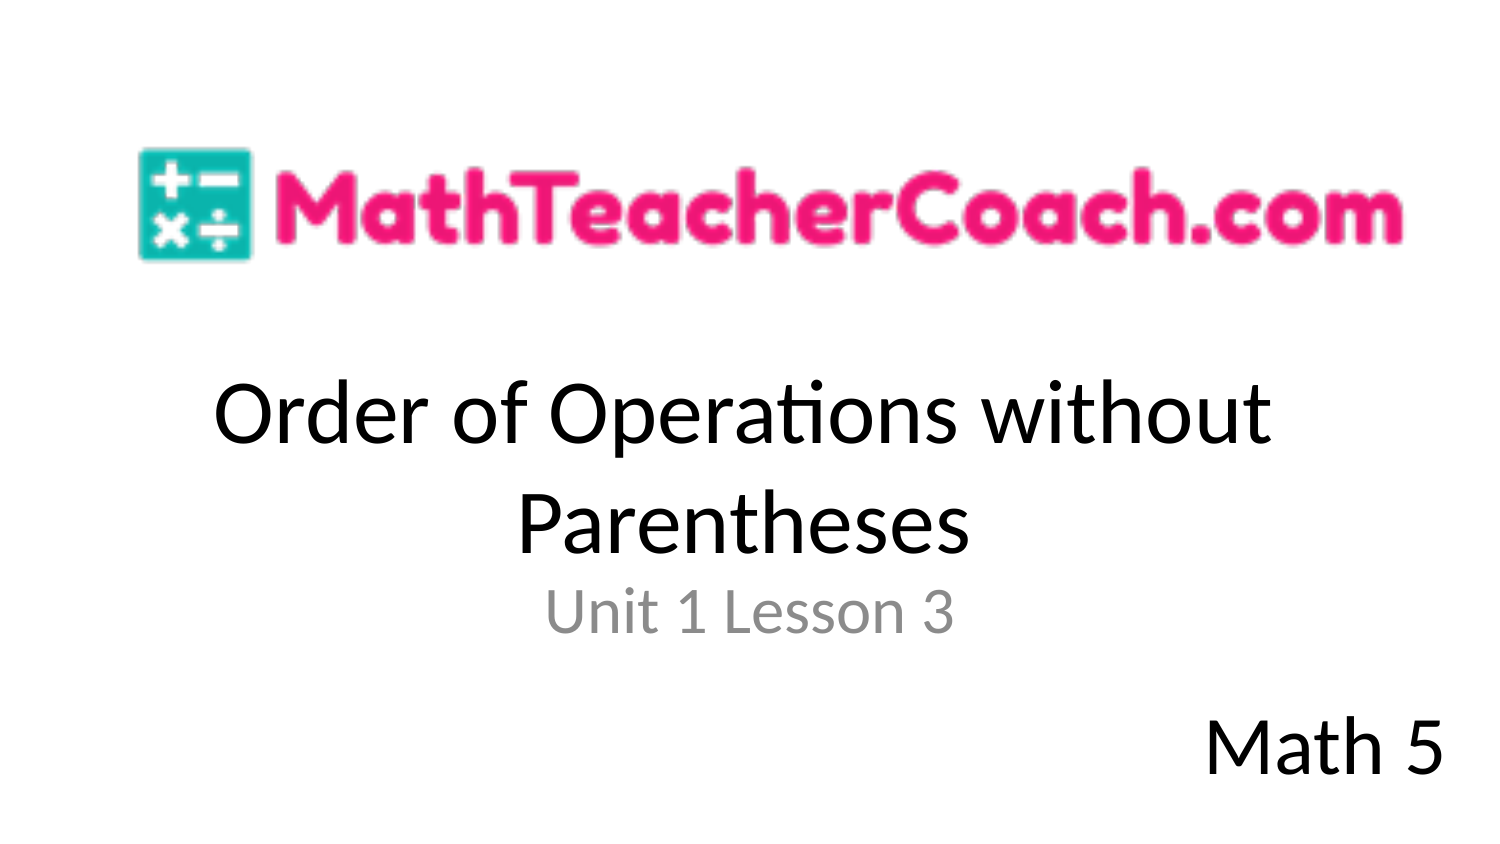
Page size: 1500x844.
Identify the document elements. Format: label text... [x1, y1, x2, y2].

title Order of Operations without Parentheses [24, 371, 1464, 553]
text_box Math 5 [1188, 684, 1462, 800]
subtitle Unit 1 Lesson 3 [225, 559, 1275, 775]
picture [124, 134, 1415, 272]
